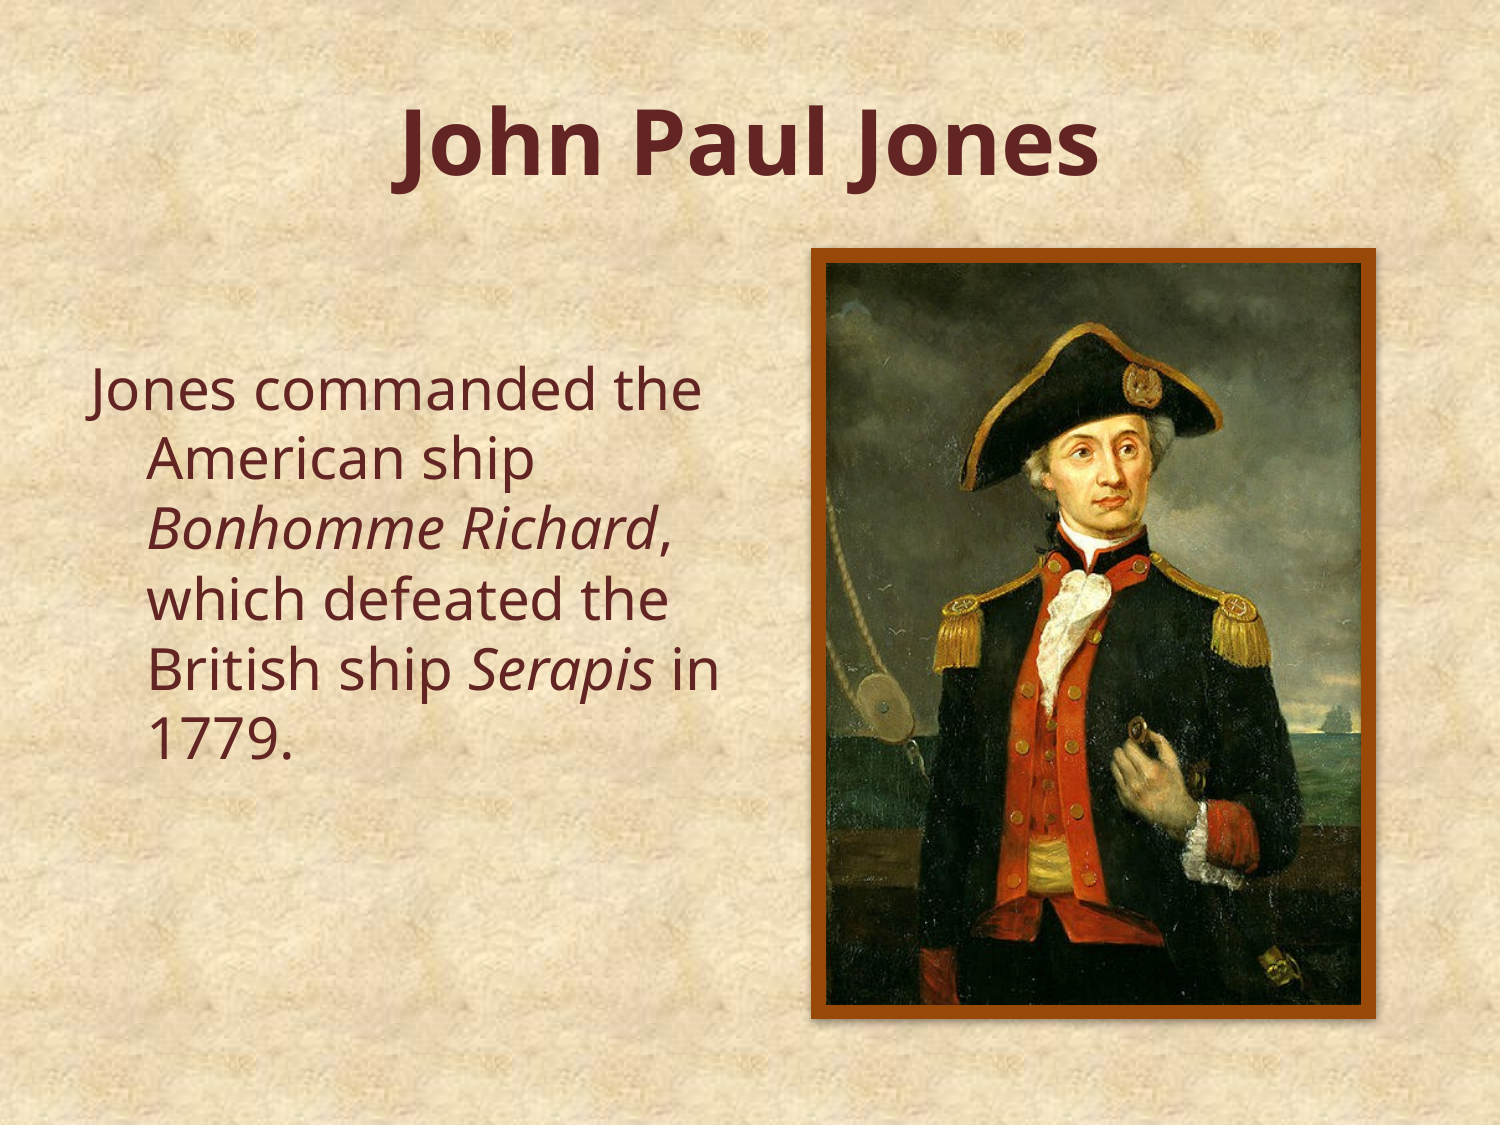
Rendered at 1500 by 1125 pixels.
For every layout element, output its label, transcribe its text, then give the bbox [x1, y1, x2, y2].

picture [0, 0, 1500, 1125]
title John Paul Jones [75, 45, 1425, 233]
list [825, 262, 1362, 1006]
list Jones commanded the American ship Bonhomme Richard, which defeated the British ship Serapis in 1779. [75, 262, 738, 1005]
